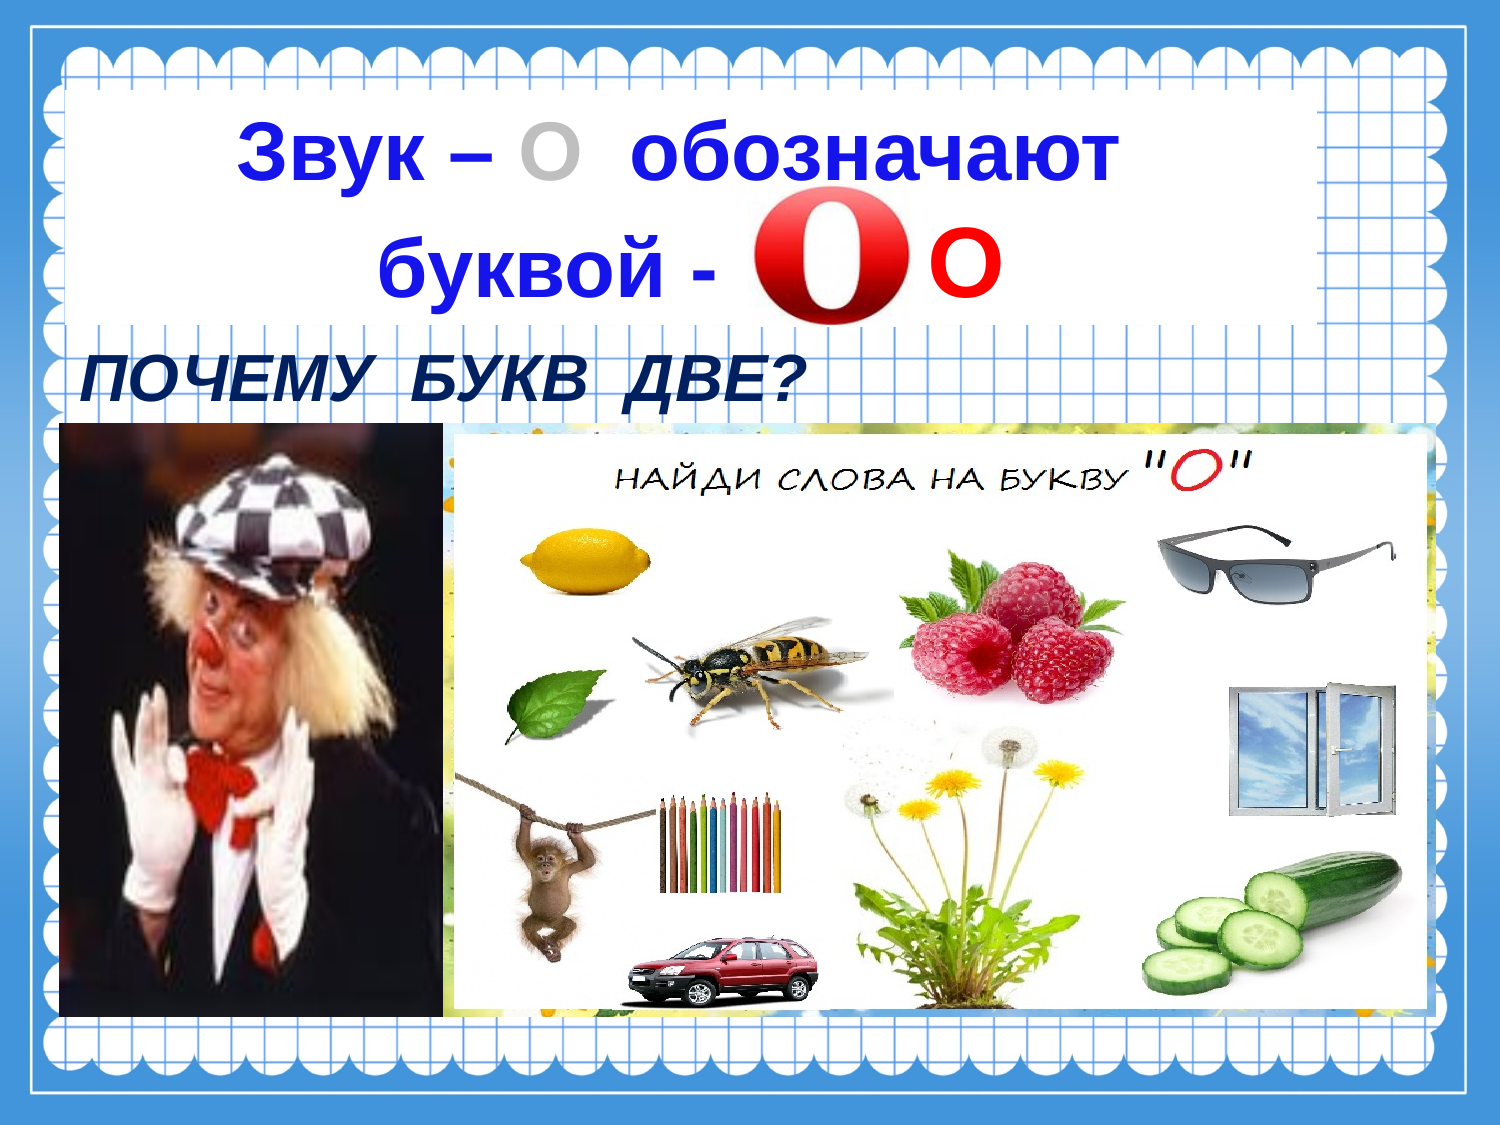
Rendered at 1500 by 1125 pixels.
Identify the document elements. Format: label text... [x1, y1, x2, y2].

picture [0, 0, 1500, 1125]
text_box ПОЧЕМУ БУКВ ДВЕ? [64, 327, 879, 422]
text_box Звук – О обозначают буквой - О [64, 89, 1317, 325]
